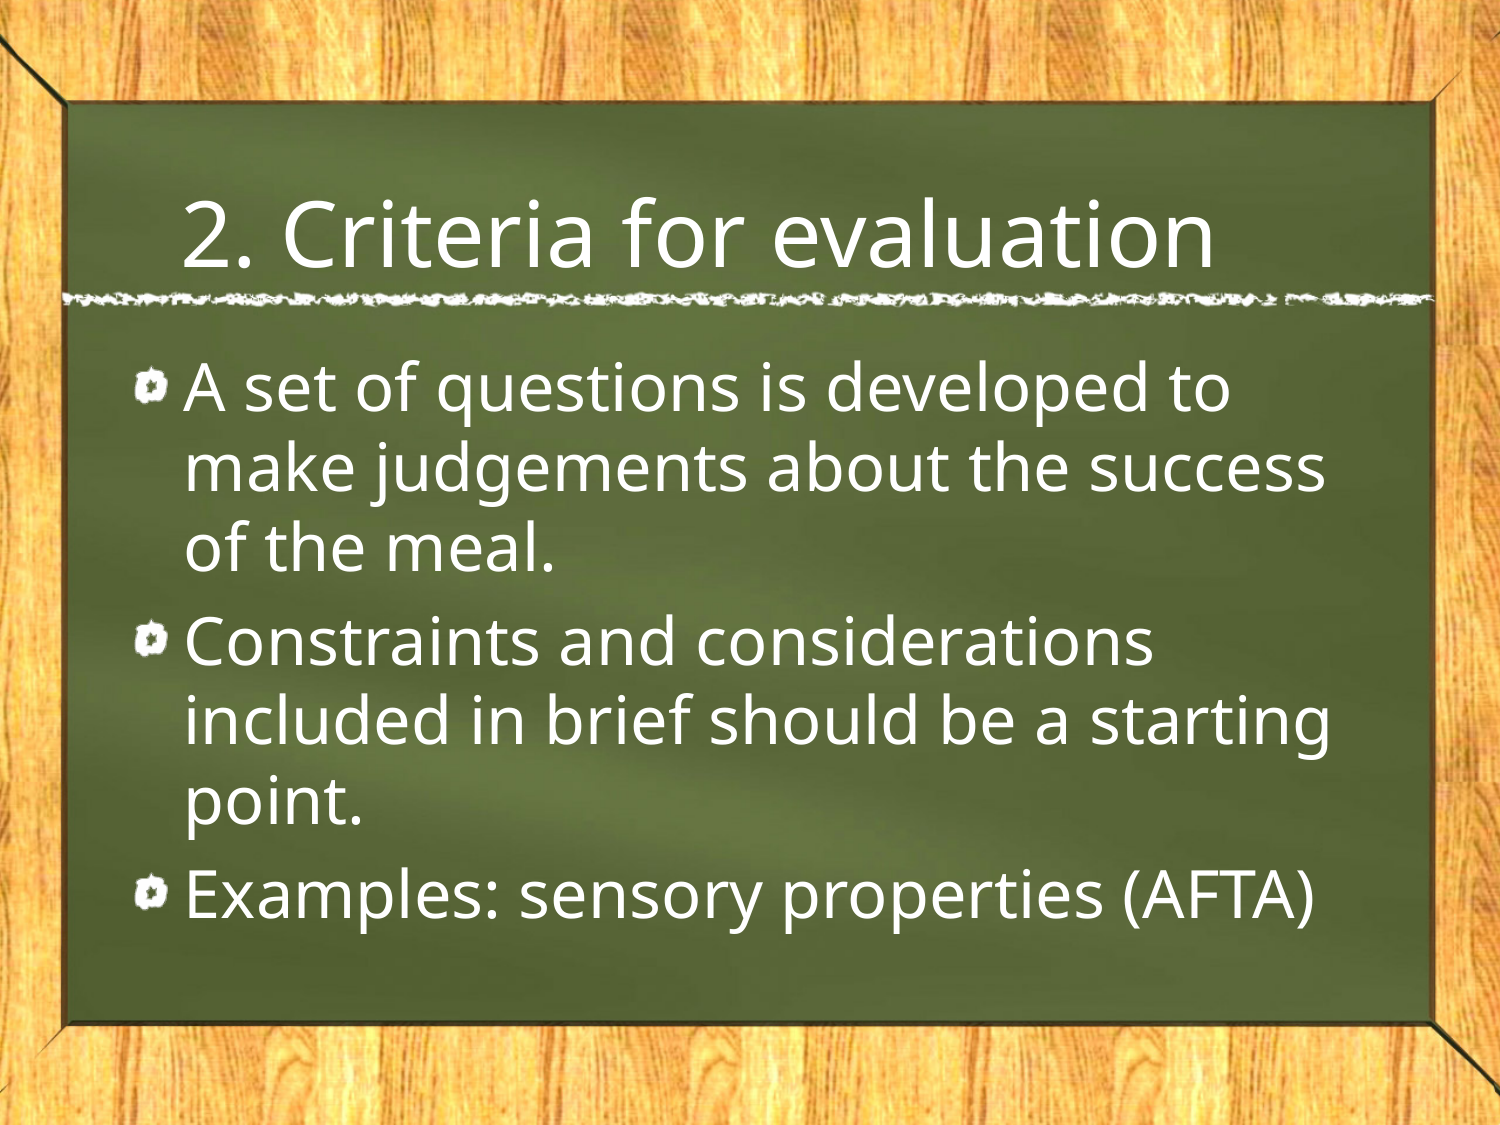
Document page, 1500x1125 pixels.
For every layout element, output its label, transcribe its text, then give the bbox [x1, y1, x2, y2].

title 2. Criteria for evaluation [112, 137, 1288, 326]
picture [0, 0, 1500, 1125]
list A set of questions is developed to make judgements about the success of the meal. Constraints and considerations included in brief should be a starting point. Examples: sensory properties (AFTA) [112, 337, 1388, 1013]
